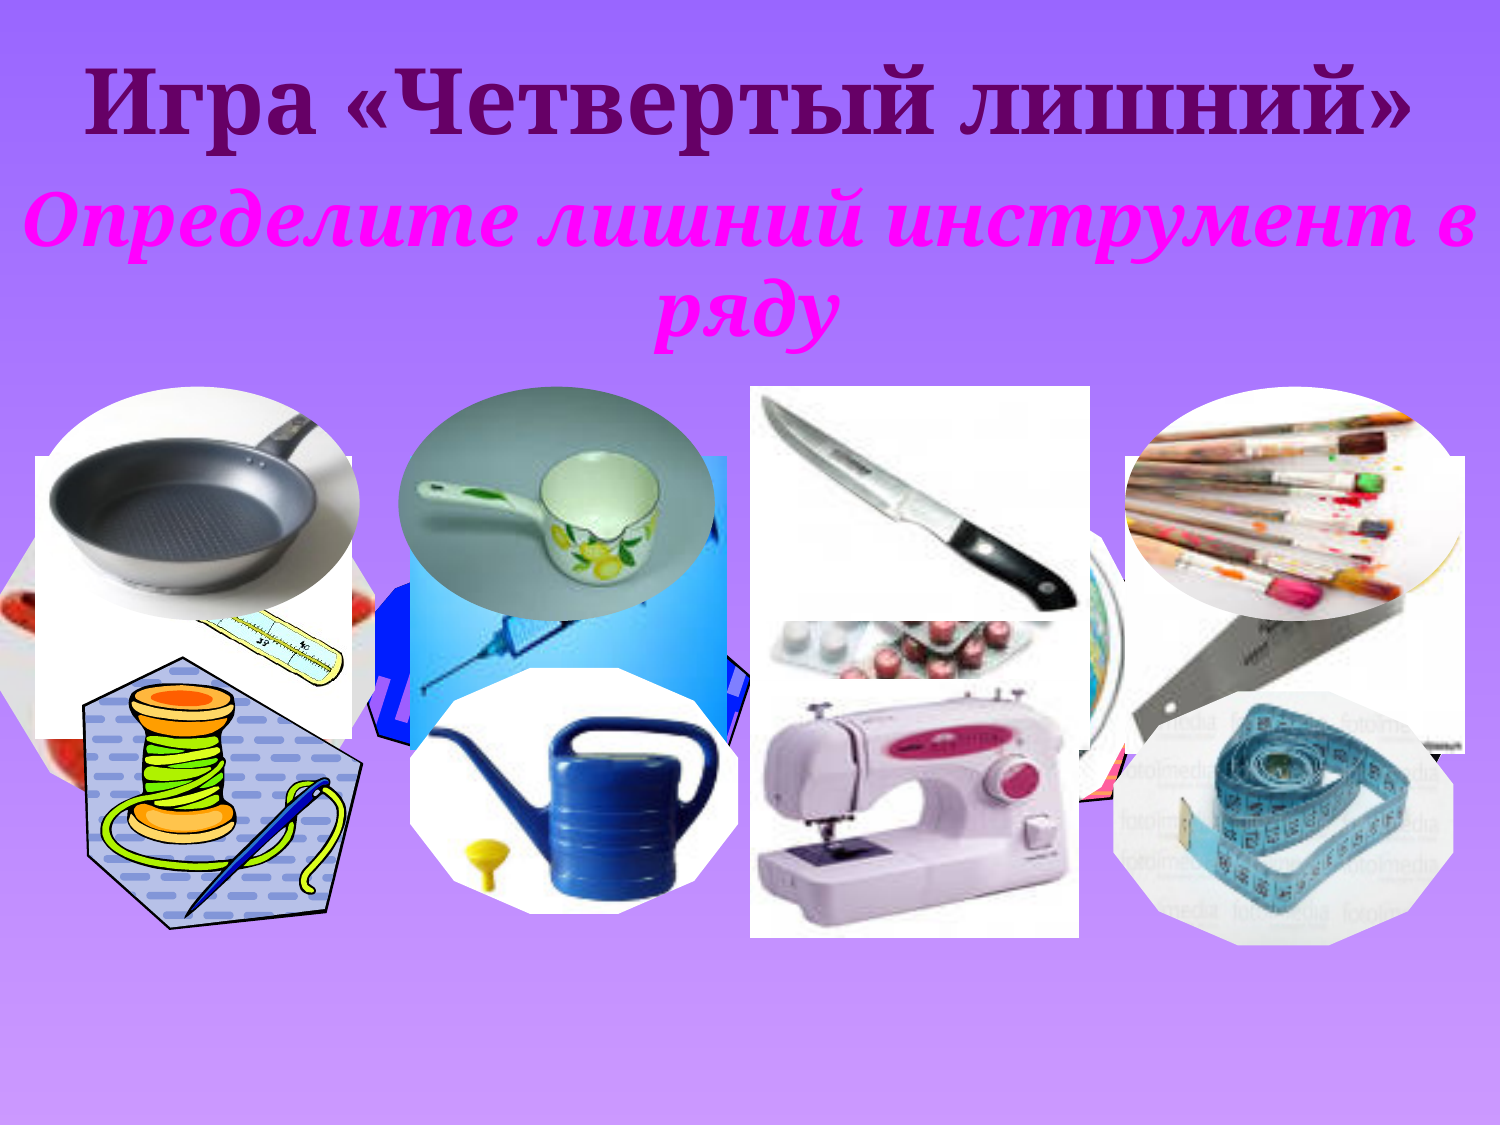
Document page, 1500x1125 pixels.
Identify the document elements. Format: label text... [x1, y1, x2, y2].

text_box Определите лишний инструмент в ряду [0, 163, 1500, 359]
text_box Игра «Четвертый лишний» [68, 35, 1433, 160]
picture [0, 386, 1466, 946]
